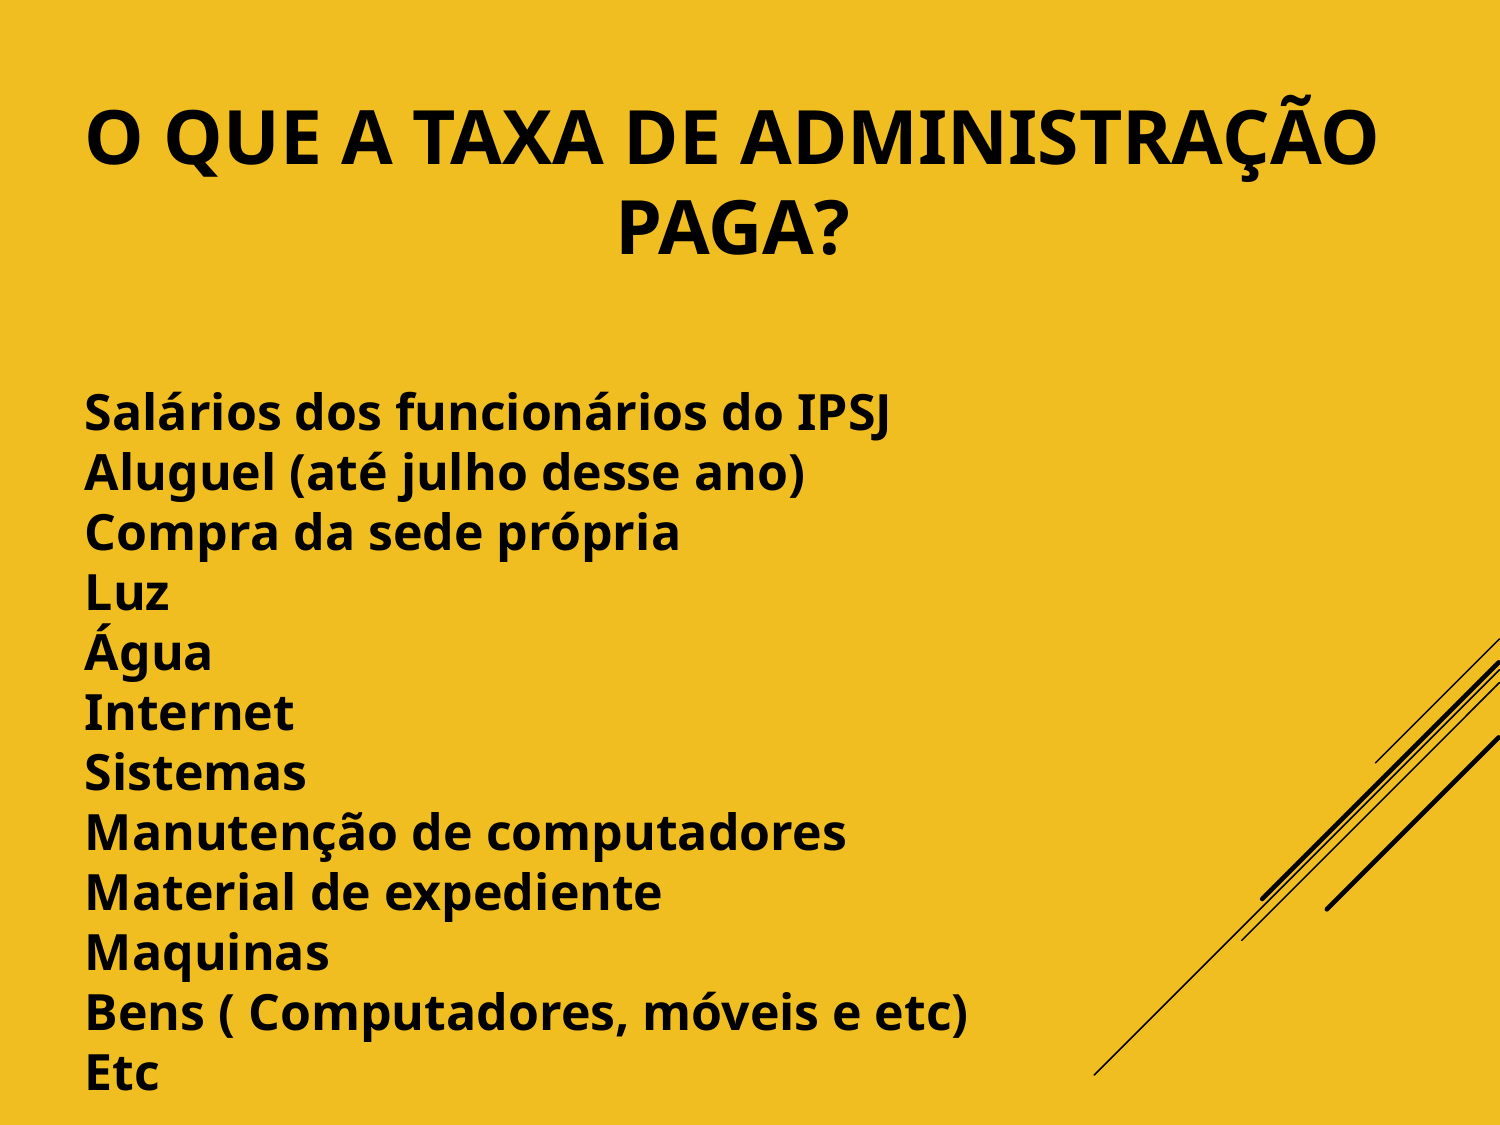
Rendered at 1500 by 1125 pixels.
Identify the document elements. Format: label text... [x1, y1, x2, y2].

title O que a Taxa de administração Paga? [53, 54, 1413, 305]
text_box Salários dos funcionários do IPSJ Aluguel (até julho desse ano) Compra da sede própria Luz Água Internet Sistemas Manutenção de computadores Material de expediente Maquinas Bens ( Computadores, móveis e etc) Etc [70, 373, 1430, 1109]
